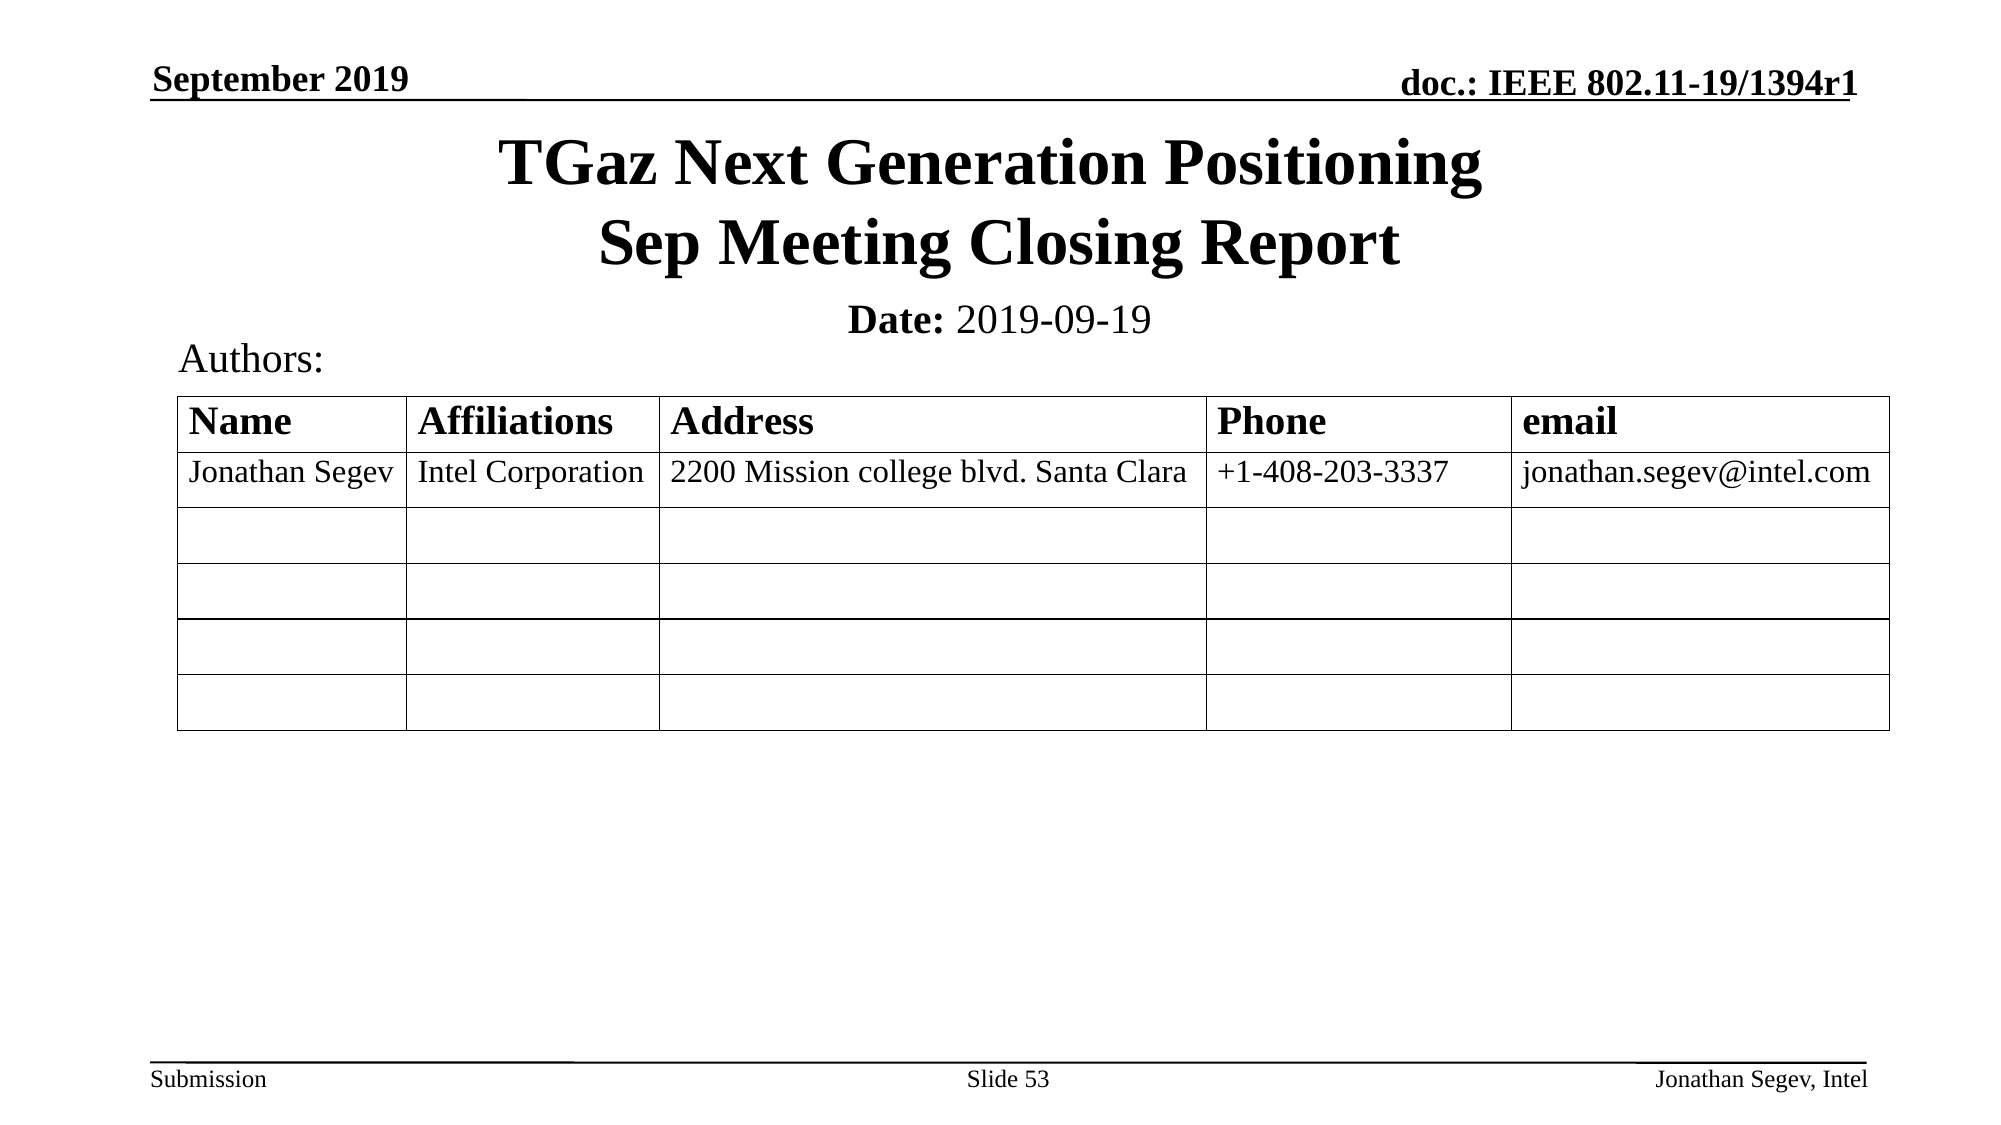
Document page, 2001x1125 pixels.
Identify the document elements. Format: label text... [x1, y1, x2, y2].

footer Jonathan Segev, Intel [1171, 1061, 1869, 1093]
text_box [162, 396, 1907, 800]
subtitle Date: 2019-09-19 [299, 283, 1701, 363]
title TGaz Next Generation Positioning Sep Meeting Closing Report [149, 76, 1851, 319]
text_box Authors: [162, 323, 401, 387]
slide_number Slide 53 [950, 1061, 1067, 1123]
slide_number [152, 54, 563, 100]
